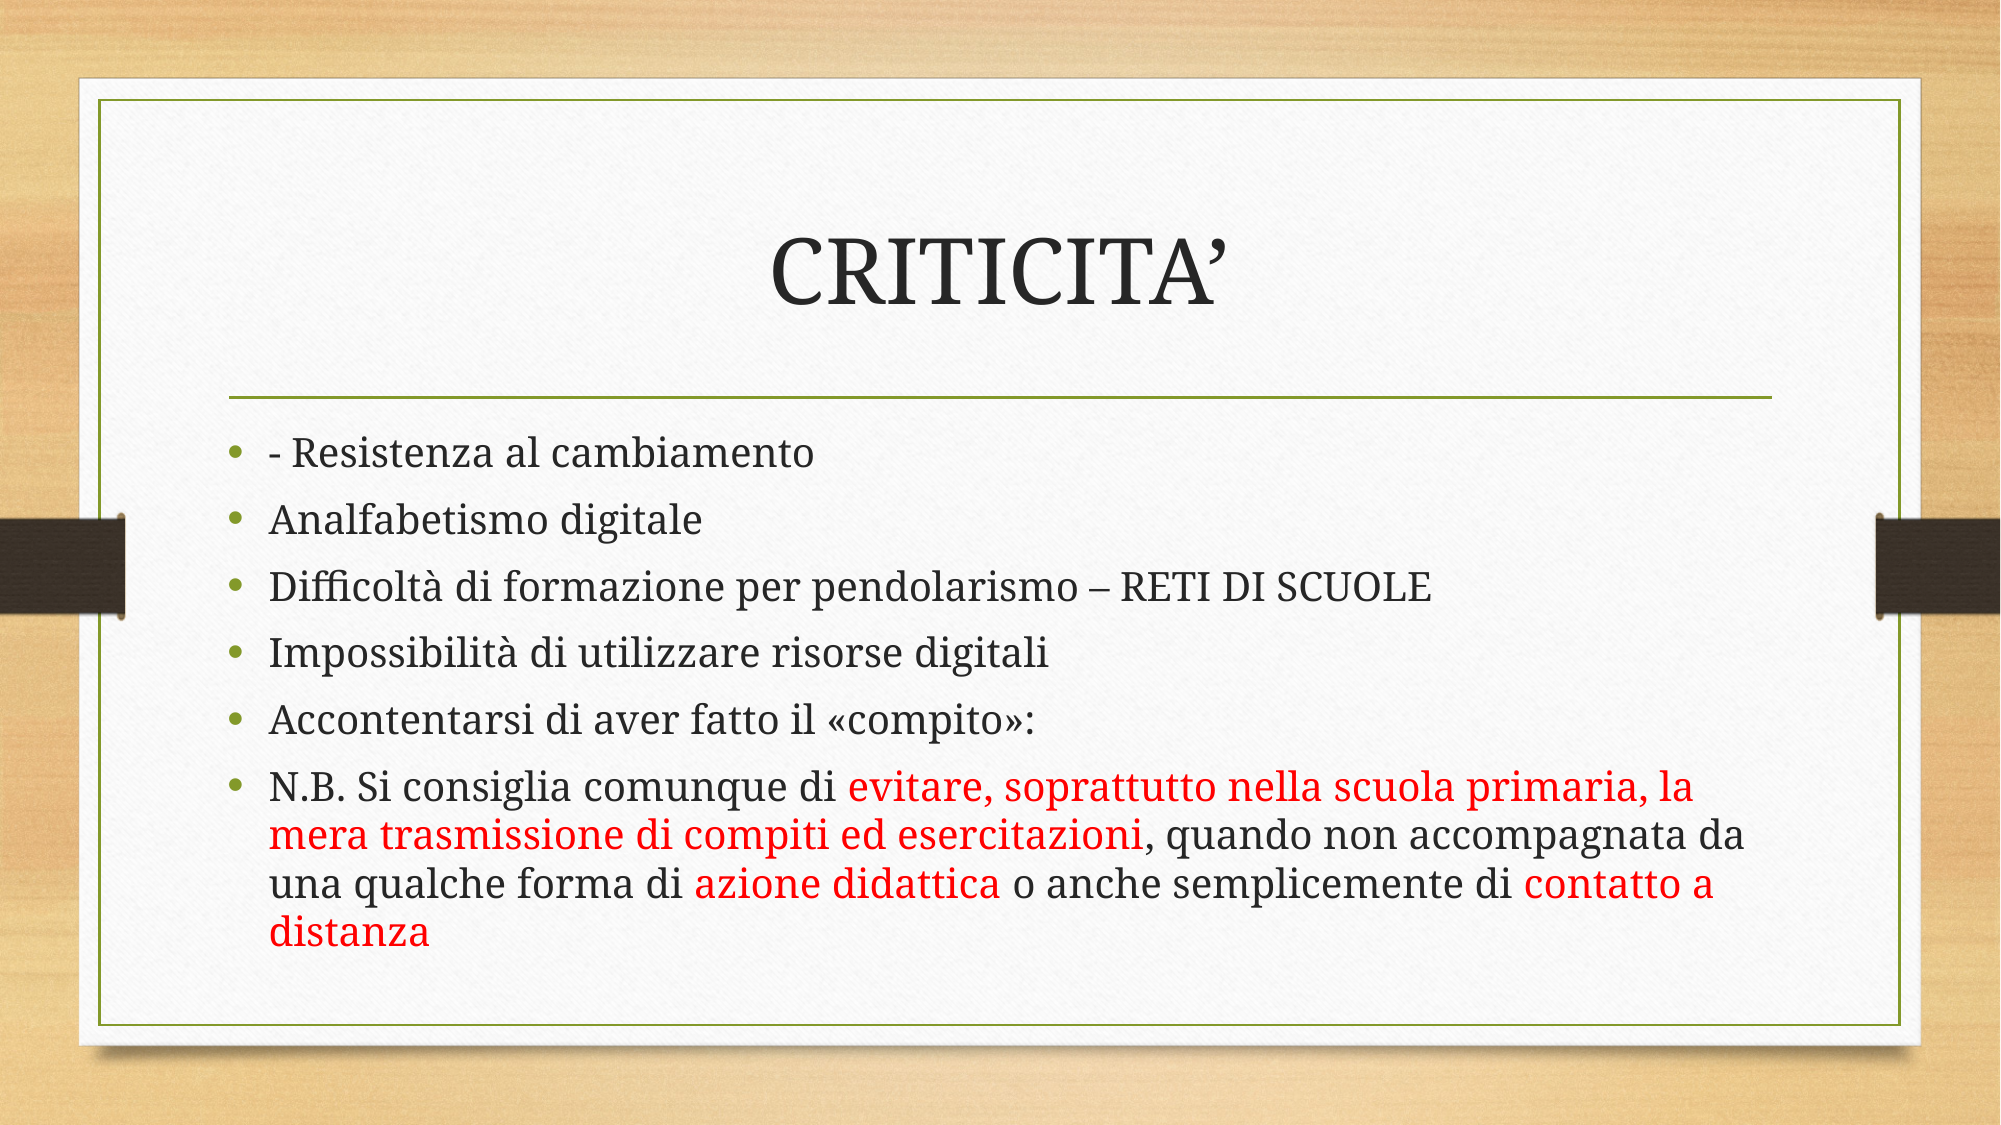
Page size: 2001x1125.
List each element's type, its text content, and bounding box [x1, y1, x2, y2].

list - Resistenza al cambiamento Analfabetismo digitale Difficoltà di formazione per pendolarismo – RETI DI SCUOLE Impossibilità di utilizzare risorse digitali Accontentarsi di aver fatto il «compito»: N.B. Si consiglia comunque di evitare, soprattutto nella scuola primaria, la mera trasmissione di compiti ed esercitazioni, quando non accompagnata da una qualche forma di azione didattica o anche semplicemente di contatto a distanza [212, 419, 1788, 964]
title CRITICITA’ [212, 161, 1788, 375]
picture [0, 0, 2001, 1125]
